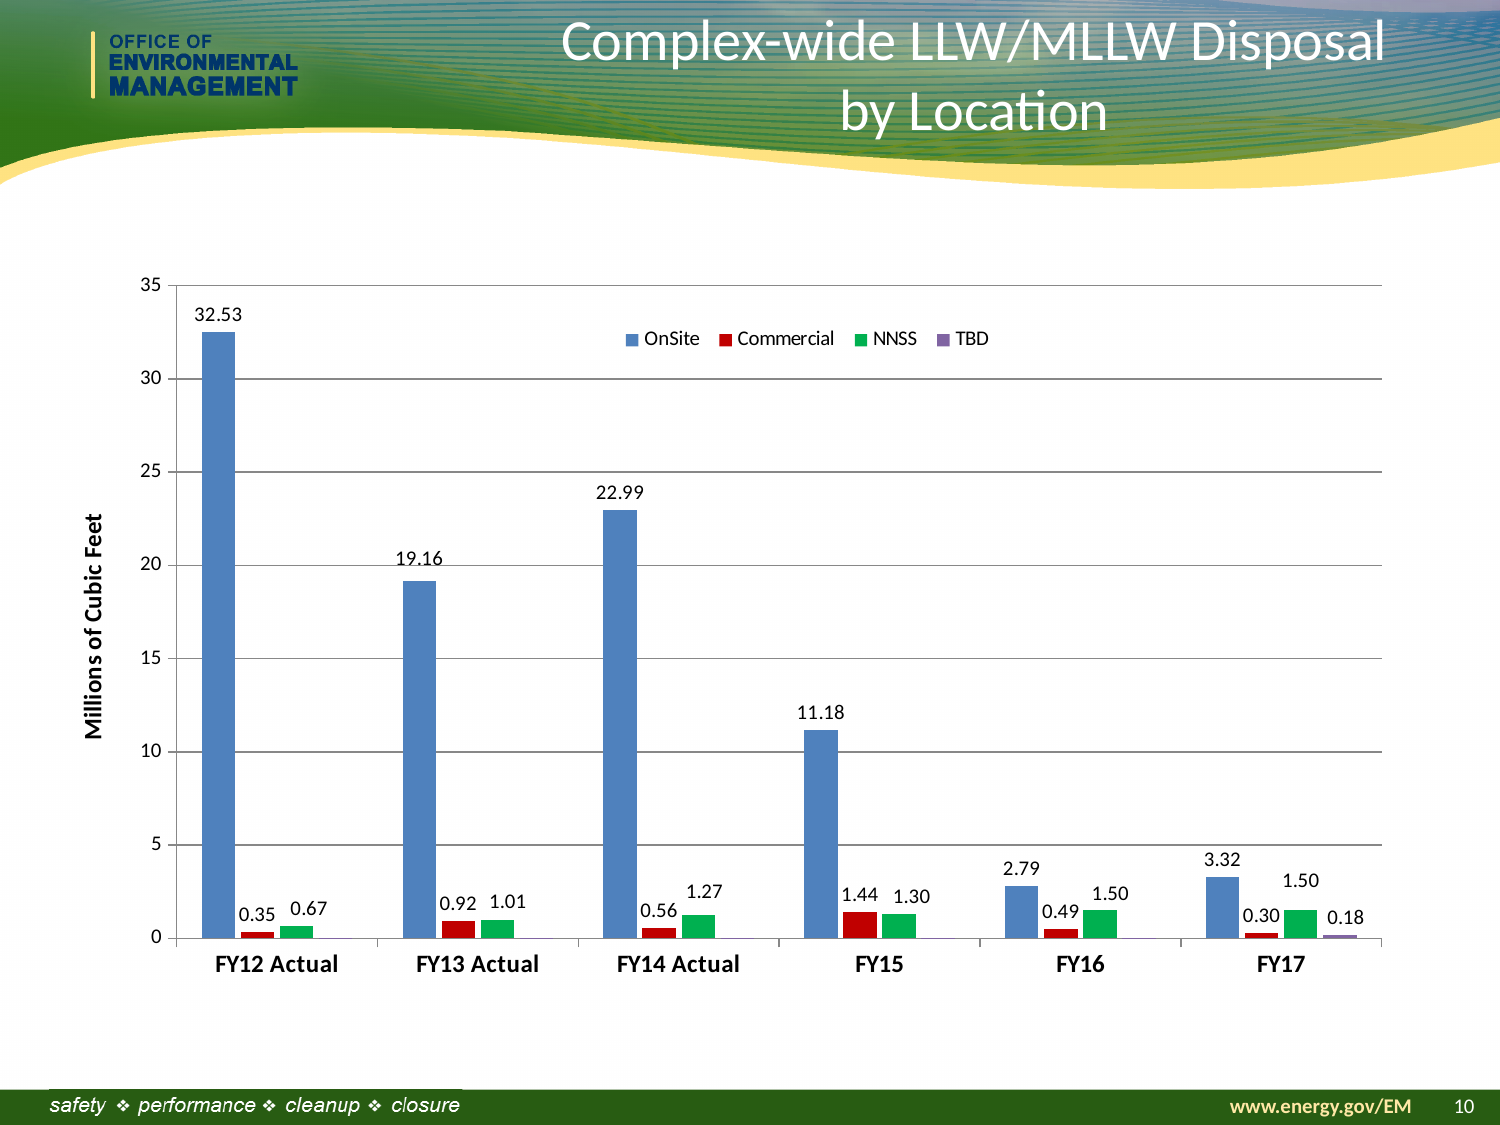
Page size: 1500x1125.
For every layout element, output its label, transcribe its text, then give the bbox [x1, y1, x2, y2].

chart [74, 262, 1405, 1006]
text_box Complex-wide LLW/MLLW Disposal by Location [448, 0, 1500, 150]
picture [0, 0, 1500, 1125]
